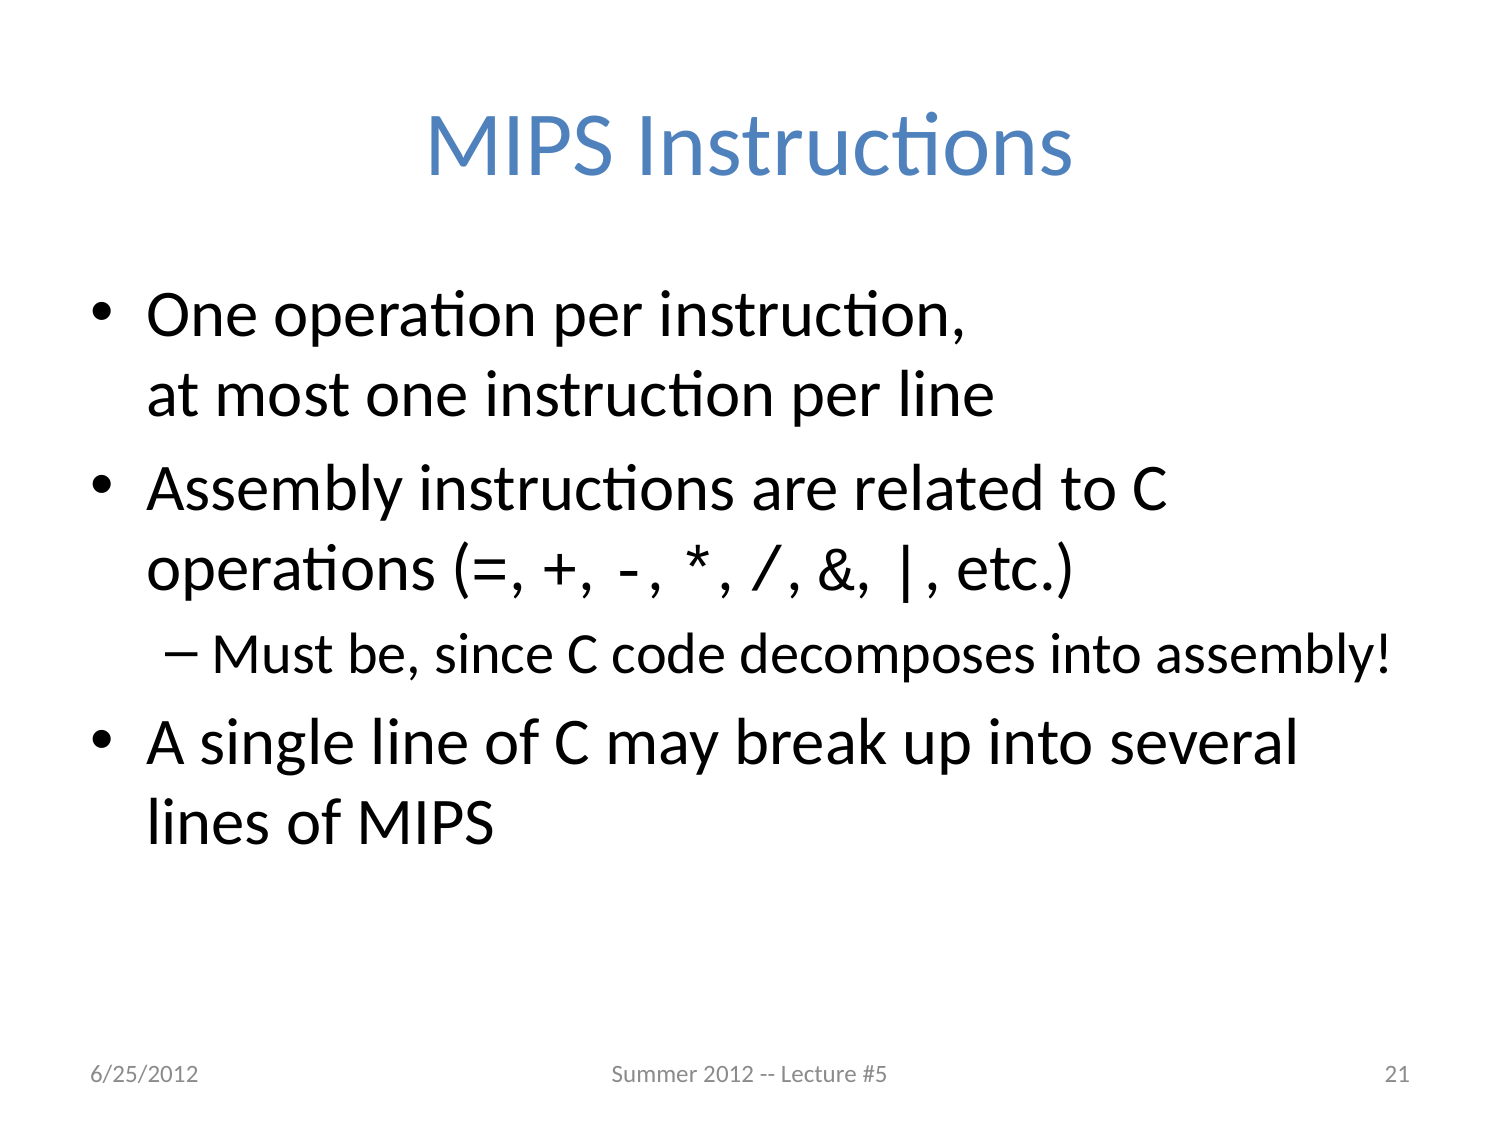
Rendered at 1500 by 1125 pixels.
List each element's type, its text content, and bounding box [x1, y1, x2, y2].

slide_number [75, 1042, 425, 1103]
list One operation per instruction, at most one instruction per line Assembly instructions are related to C operations (=, +, -, *, /, &, |, etc.) Must be, since C code decomposes into assembly! A single line of C may break up into several lines of MIPS [75, 262, 1425, 1005]
title MIPS Instructions [75, 45, 1425, 233]
slide_number 21 [1074, 1042, 1425, 1103]
footer Summer 2012 -- Lecture #5 [512, 1042, 988, 1103]
